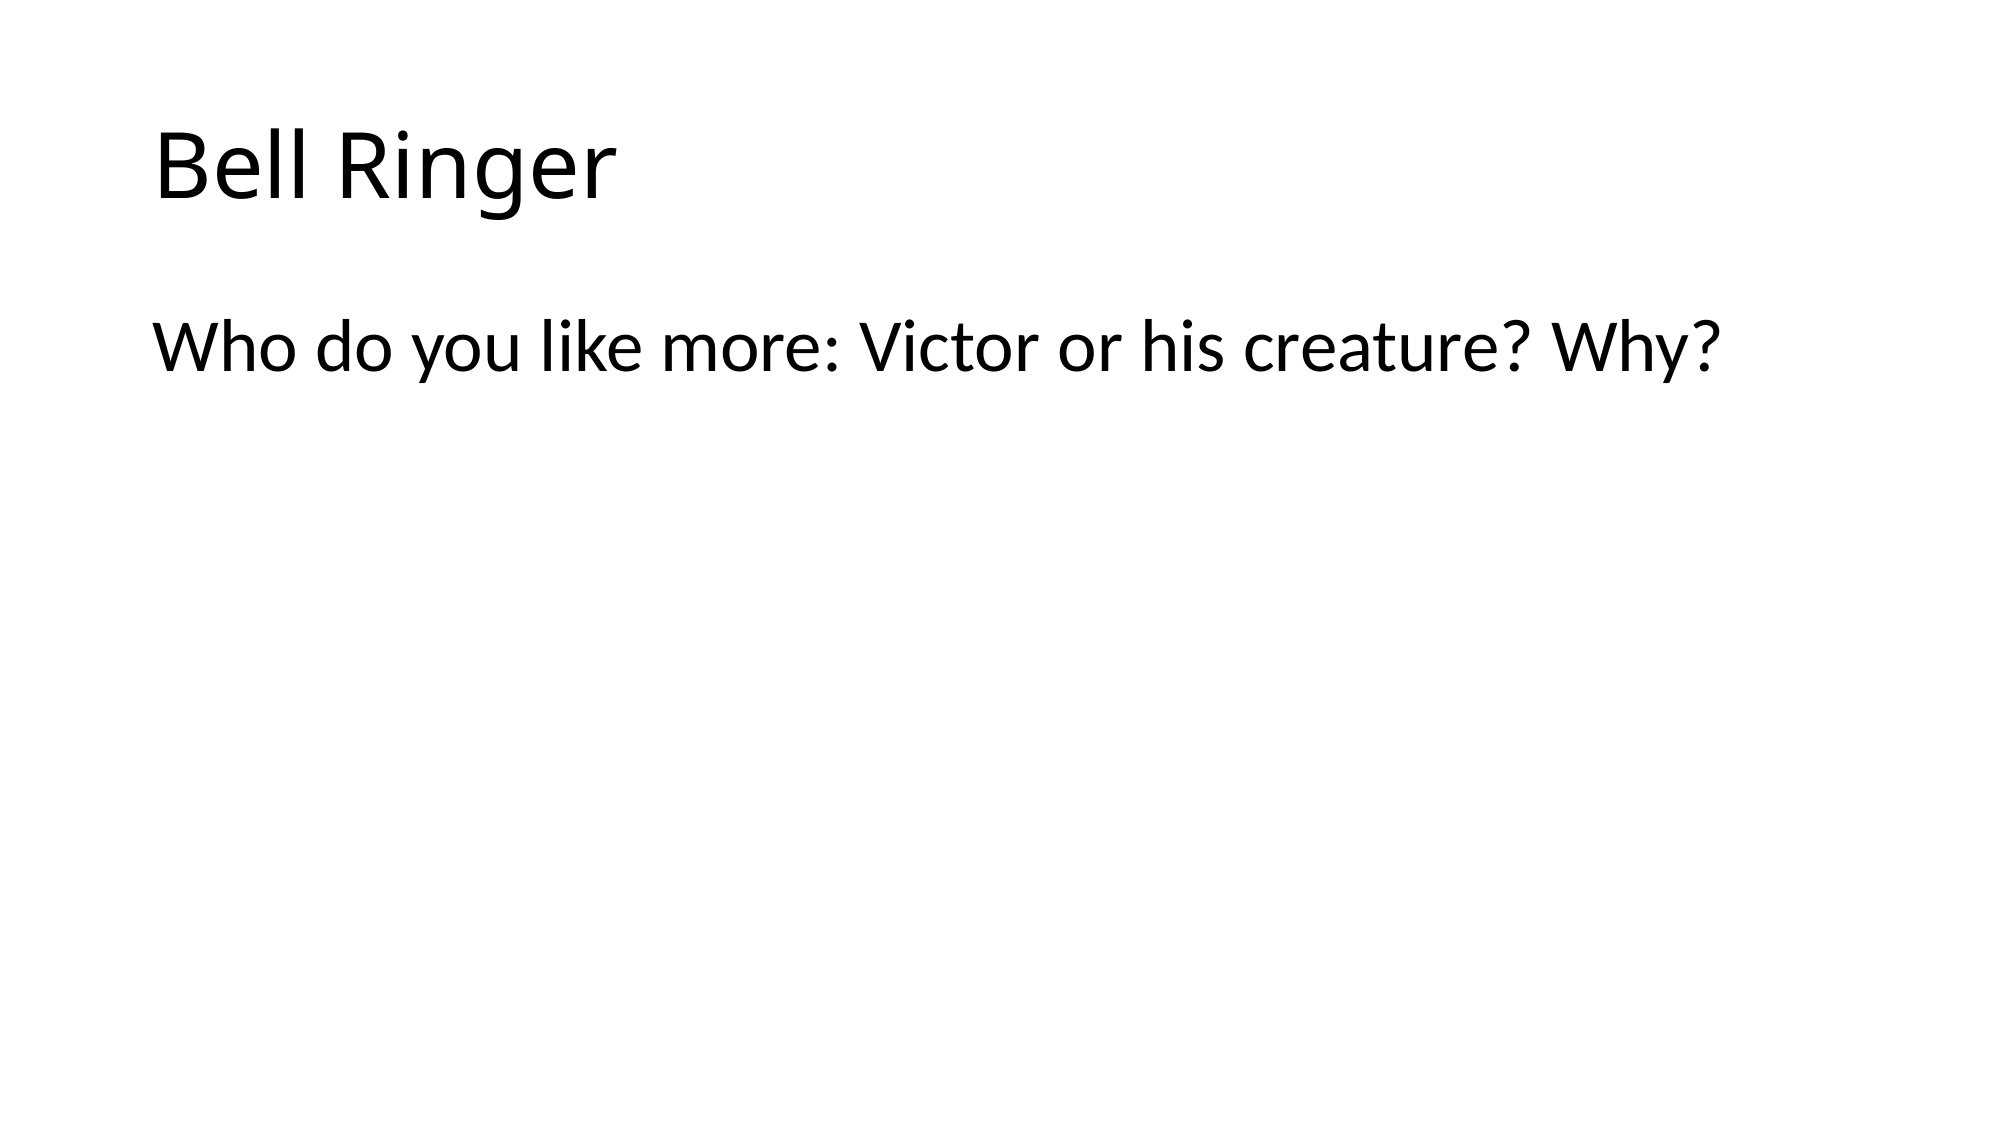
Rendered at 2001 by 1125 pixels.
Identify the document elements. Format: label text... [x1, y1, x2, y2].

title Bell Ringer [137, 59, 1863, 278]
list Who do you like more: Victor or his creature? Why? [137, 299, 1863, 1014]
